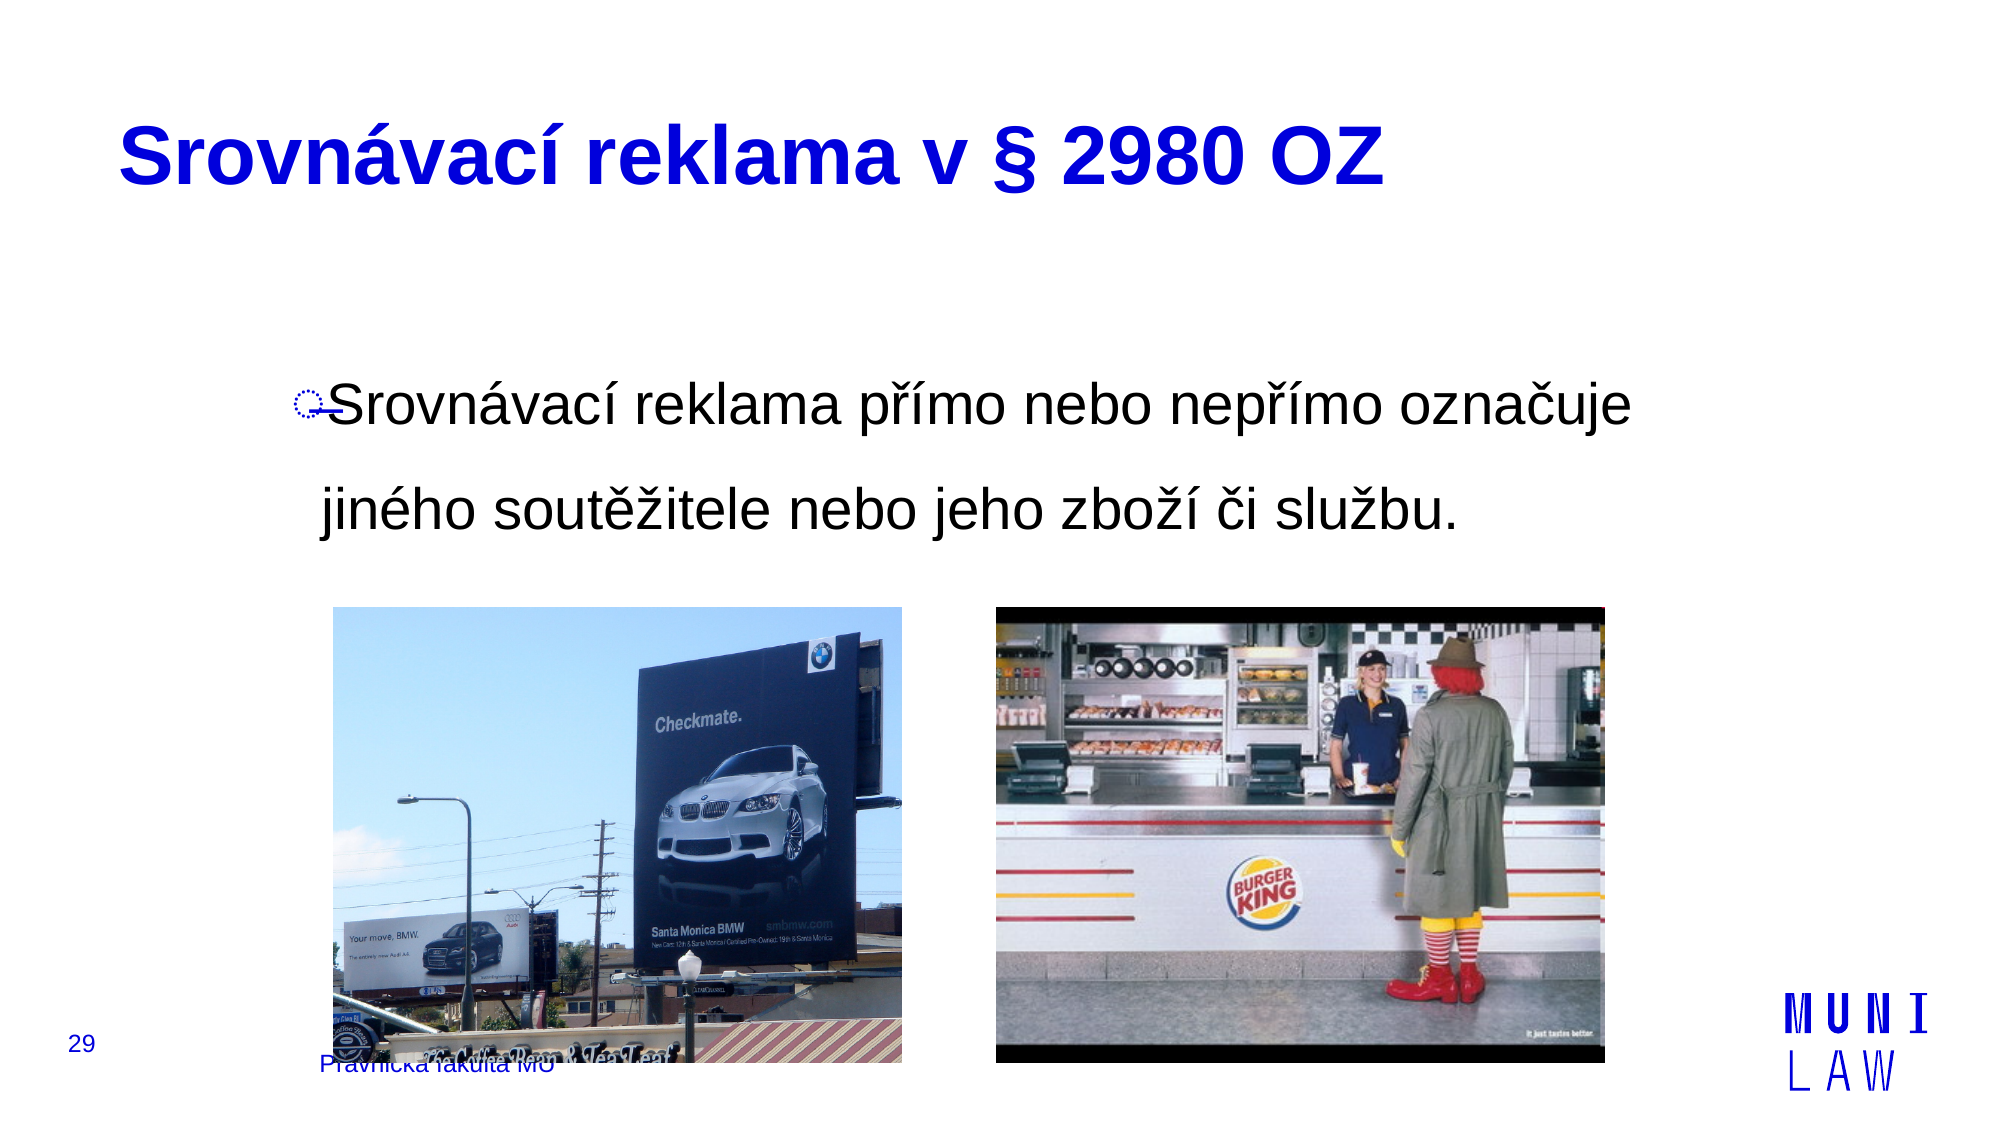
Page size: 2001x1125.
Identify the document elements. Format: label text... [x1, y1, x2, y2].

picture [996, 606, 1605, 1063]
title Srovnávací reklama v § 2980 OZ [118, 118, 1883, 193]
footer Právnická fakulta MU [319, 1025, 1354, 1100]
picture [333, 606, 902, 1063]
slide_number 29 [67, 1021, 110, 1063]
list Srovnávací reklama přímo nebo nepřímo označuje jiného soutěžitele nebo jeho zboží či službu. [279, 331, 1660, 1086]
